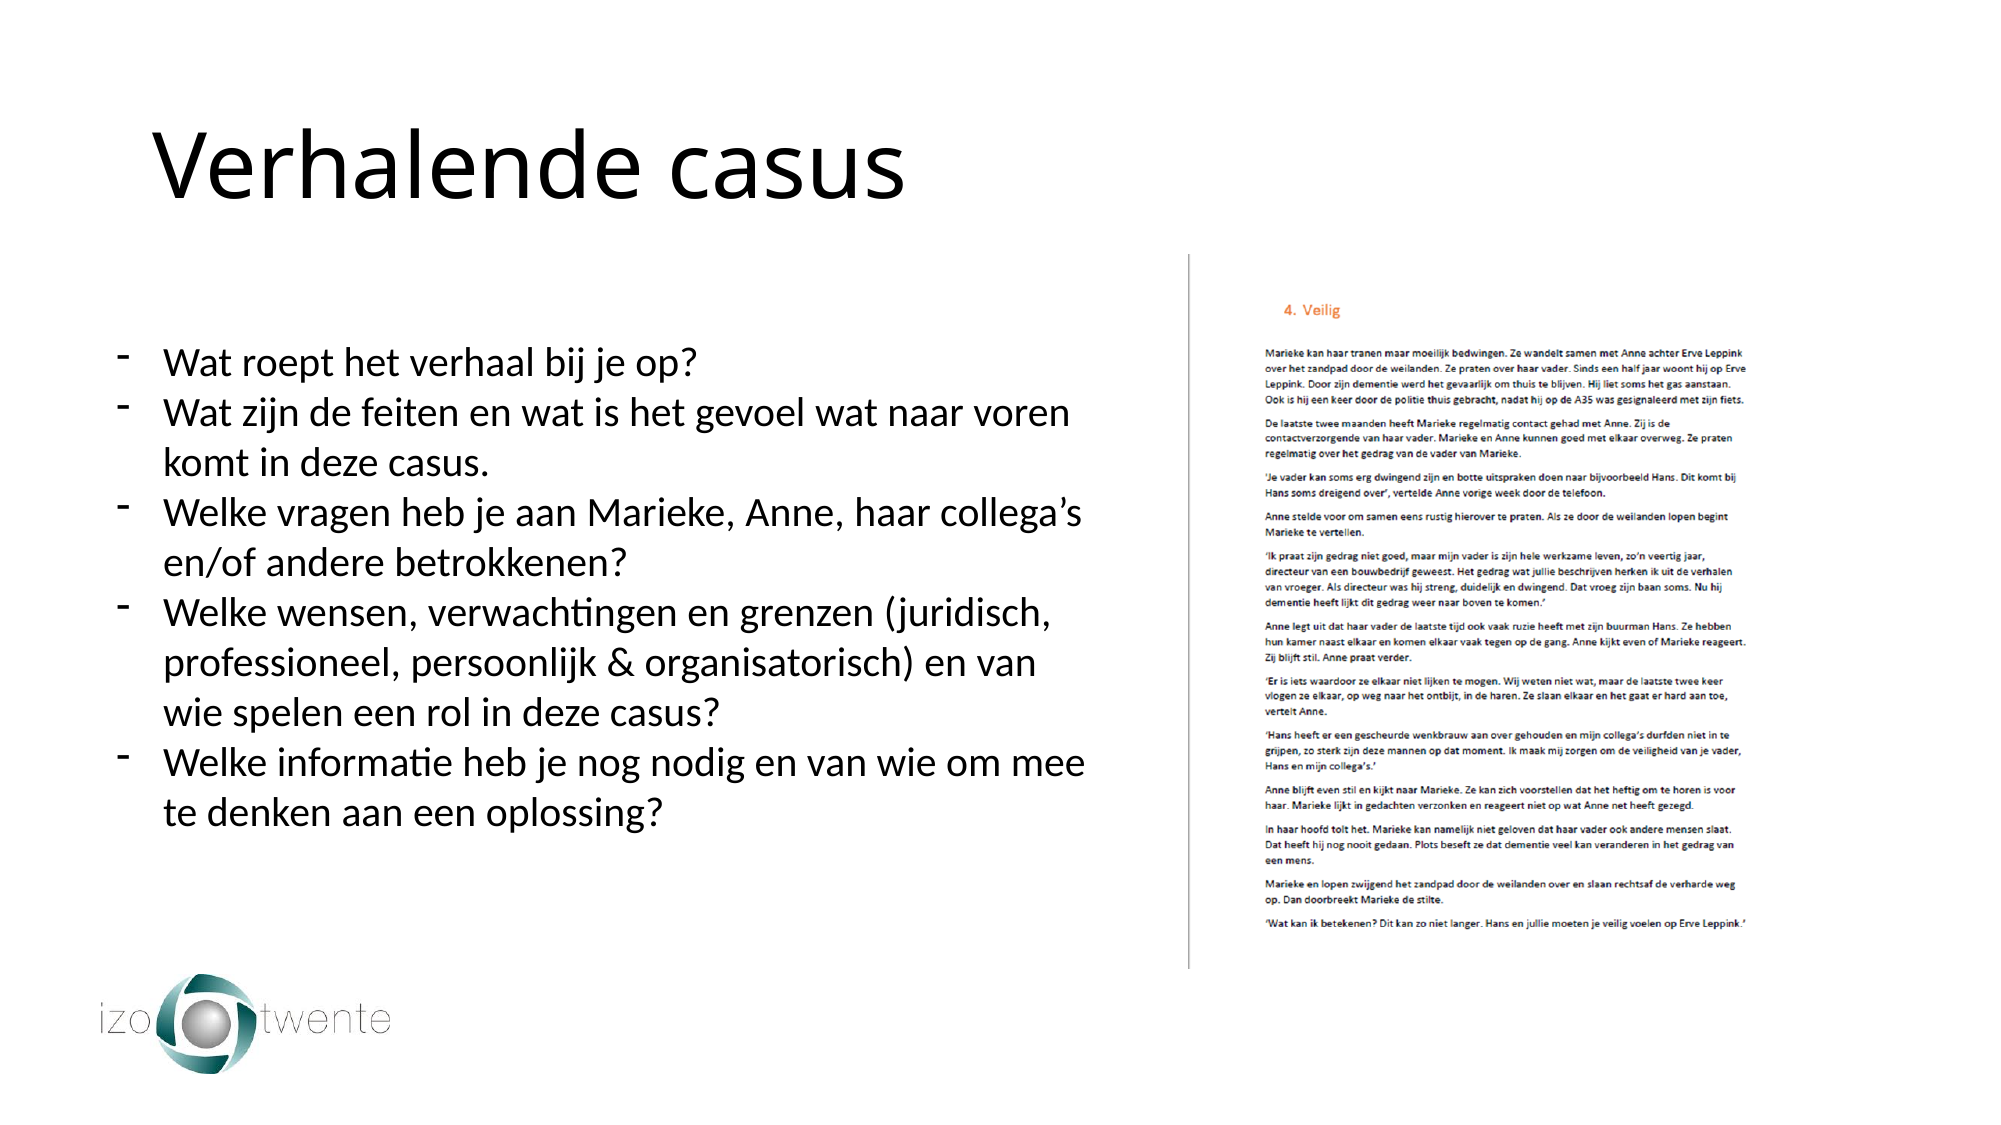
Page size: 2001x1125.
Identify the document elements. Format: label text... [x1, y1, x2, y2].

picture [101, 974, 390, 1074]
title Verhalende casus [137, 59, 1863, 278]
text_box Wat roept het verhaal bij je op? Wat zijn de feiten en wat is het gevoel wat naar voren komt in deze casus. Welke vragen heb je aan Marieke, Anne, haar collega’s en/of andere betrokkenen? Welke wensen, verwachtingen en grenzen (juridisch, professioneel, persoonlijk & organisatorisch) en van wie spelen een rol in deze casus? Welke informatie heb je nog nodig en van wie om mee te denken aan een oplossing? [101, 277, 1102, 843]
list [1188, 254, 1806, 969]
